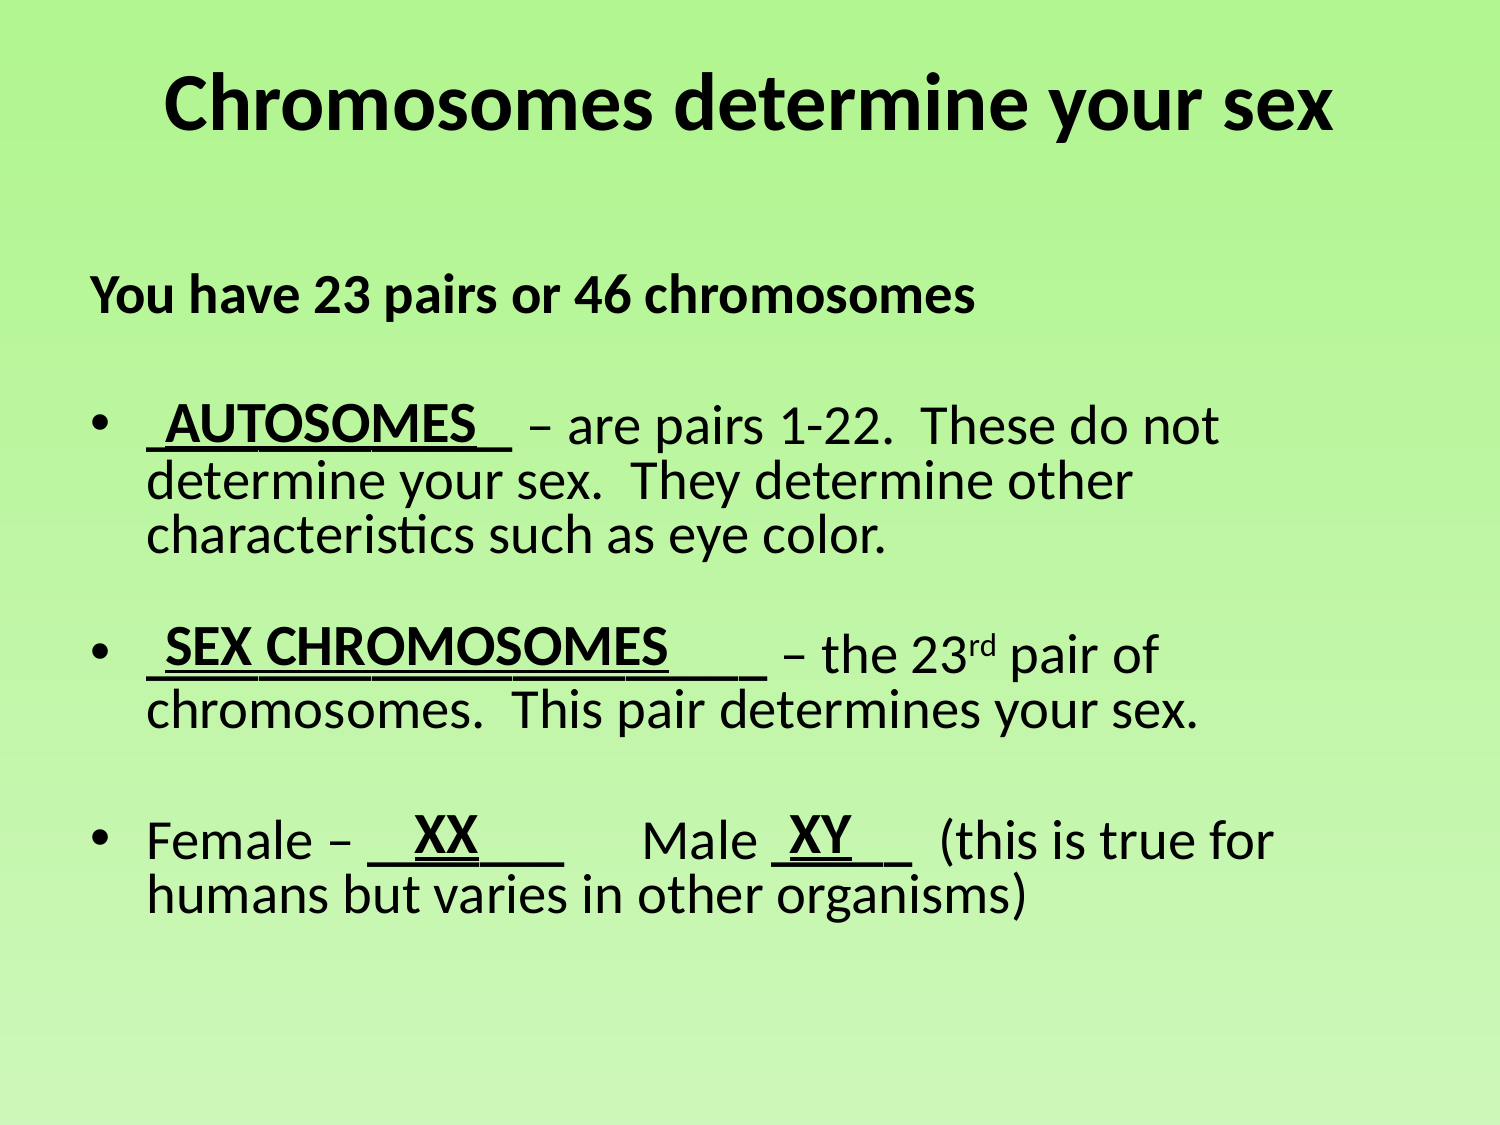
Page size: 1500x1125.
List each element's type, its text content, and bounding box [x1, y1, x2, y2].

text_box SEX CHROMOSOMES [149, 600, 738, 686]
text_box XY [774, 787, 875, 874]
text_box XX [399, 787, 500, 874]
list You have 23 pairs or 46 chromosomes _____________ – are pairs 1-22. These do not determine your sex. They determine other characteristics such as eye color. ______________________ – the 23rd pair of chromosomes. This pair determines your sex. Female – _______ Male _____ (this is true for humans but varies in other organisms) [75, 262, 1425, 1005]
text_box AUTOSOMES [150, 376, 500, 463]
title Chromosomes determine your sex [75, 45, 1425, 150]
